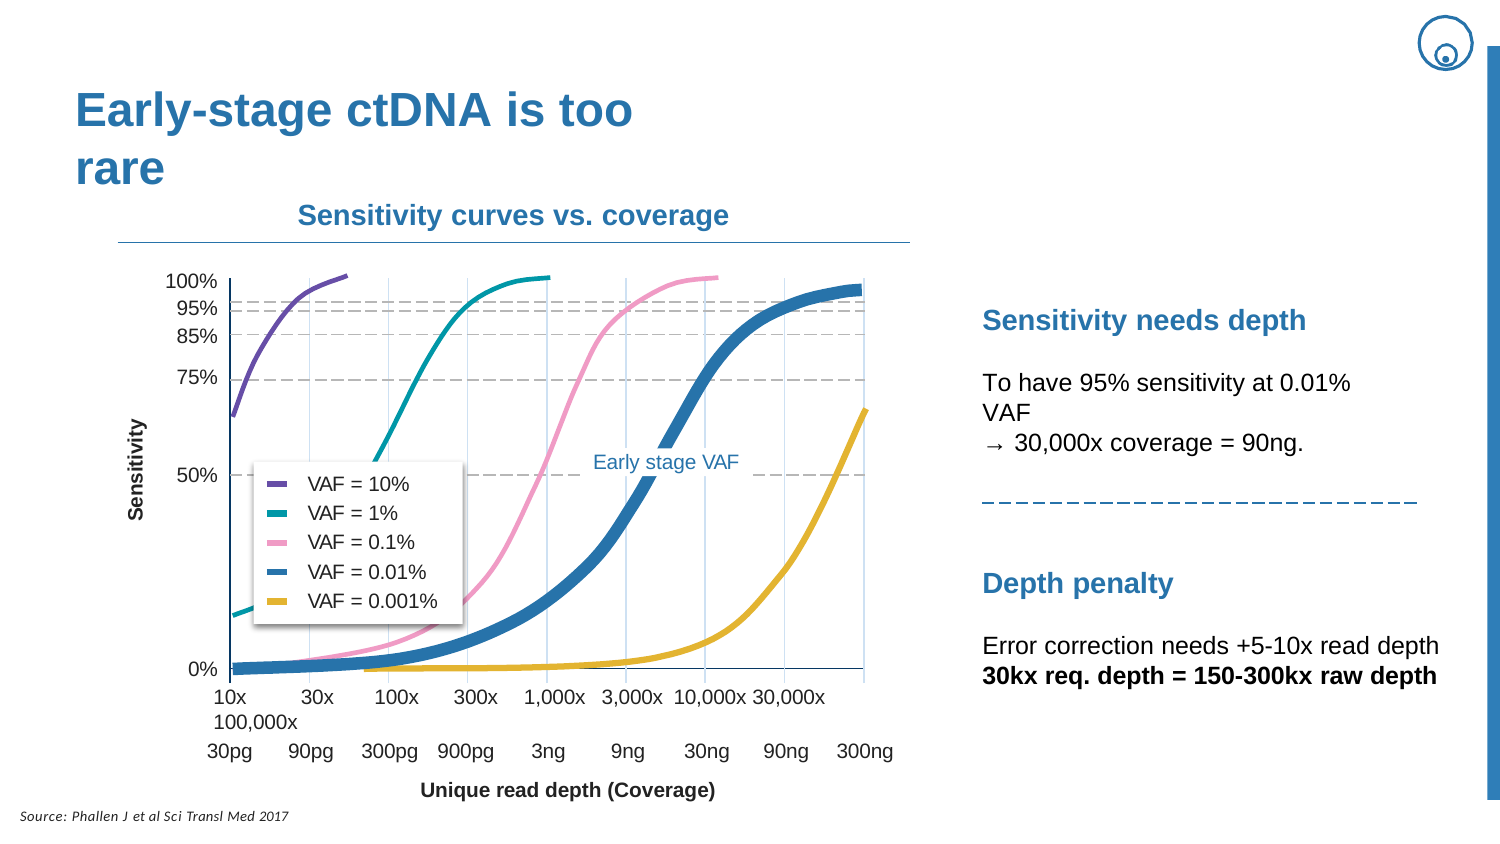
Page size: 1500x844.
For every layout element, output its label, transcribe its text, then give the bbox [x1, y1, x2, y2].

text_box Sensitivity needs depth [980, 299, 1310, 337]
text_box Depth penalty [980, 562, 1177, 600]
text_box Source: Phallen J et al Sci Transl Med 2017 [18, 804, 296, 825]
title Early-stage ctDNA is too rare [72, 76, 737, 220]
text_box [1487, 46, 1500, 800]
text_box To have 95% sensitivity at 0.01% VAF → 30,000x coverage = 90ng. [980, 364, 1404, 457]
text_box Sensitivity curves vs. coverage [295, 194, 732, 232]
text_box Error correction needs +5-10x read depth 30kx req. depth = 150-300kx raw depth [980, 627, 1442, 690]
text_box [121, 262, 917, 780]
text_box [1417, 14, 1475, 72]
